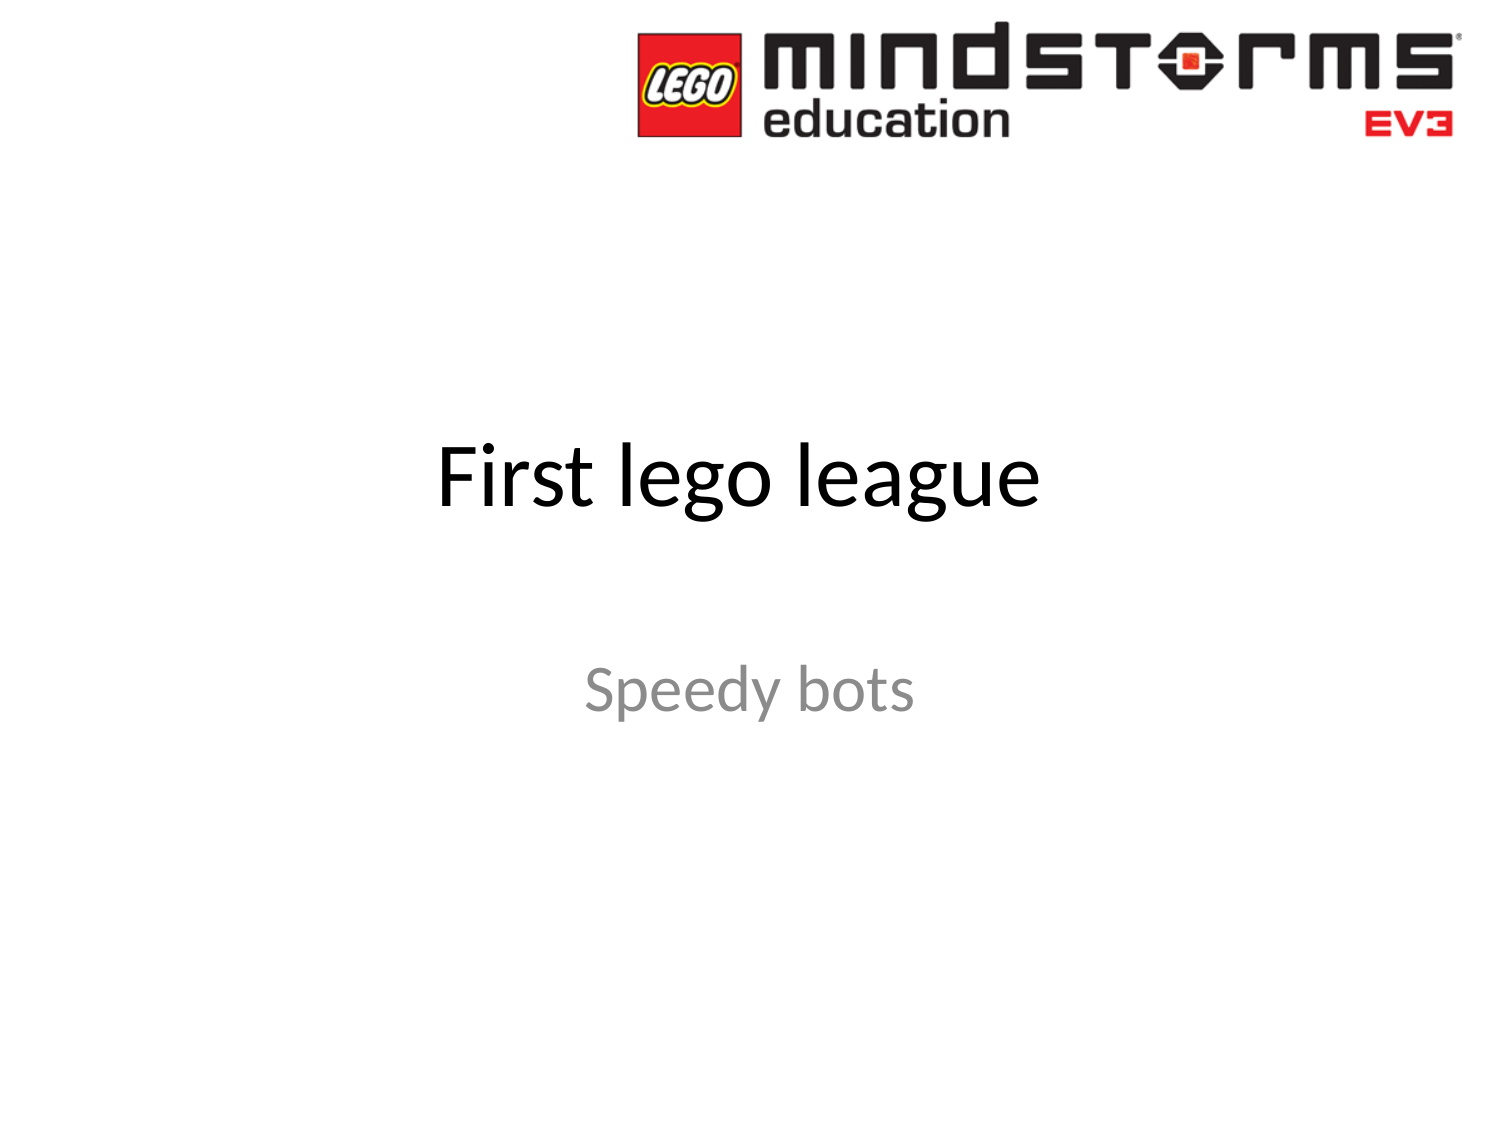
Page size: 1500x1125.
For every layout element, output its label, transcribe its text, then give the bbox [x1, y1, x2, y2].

picture [604, 0, 1497, 318]
subtitle Speedy bots [225, 637, 1275, 925]
title First lego league [112, 349, 1388, 591]
